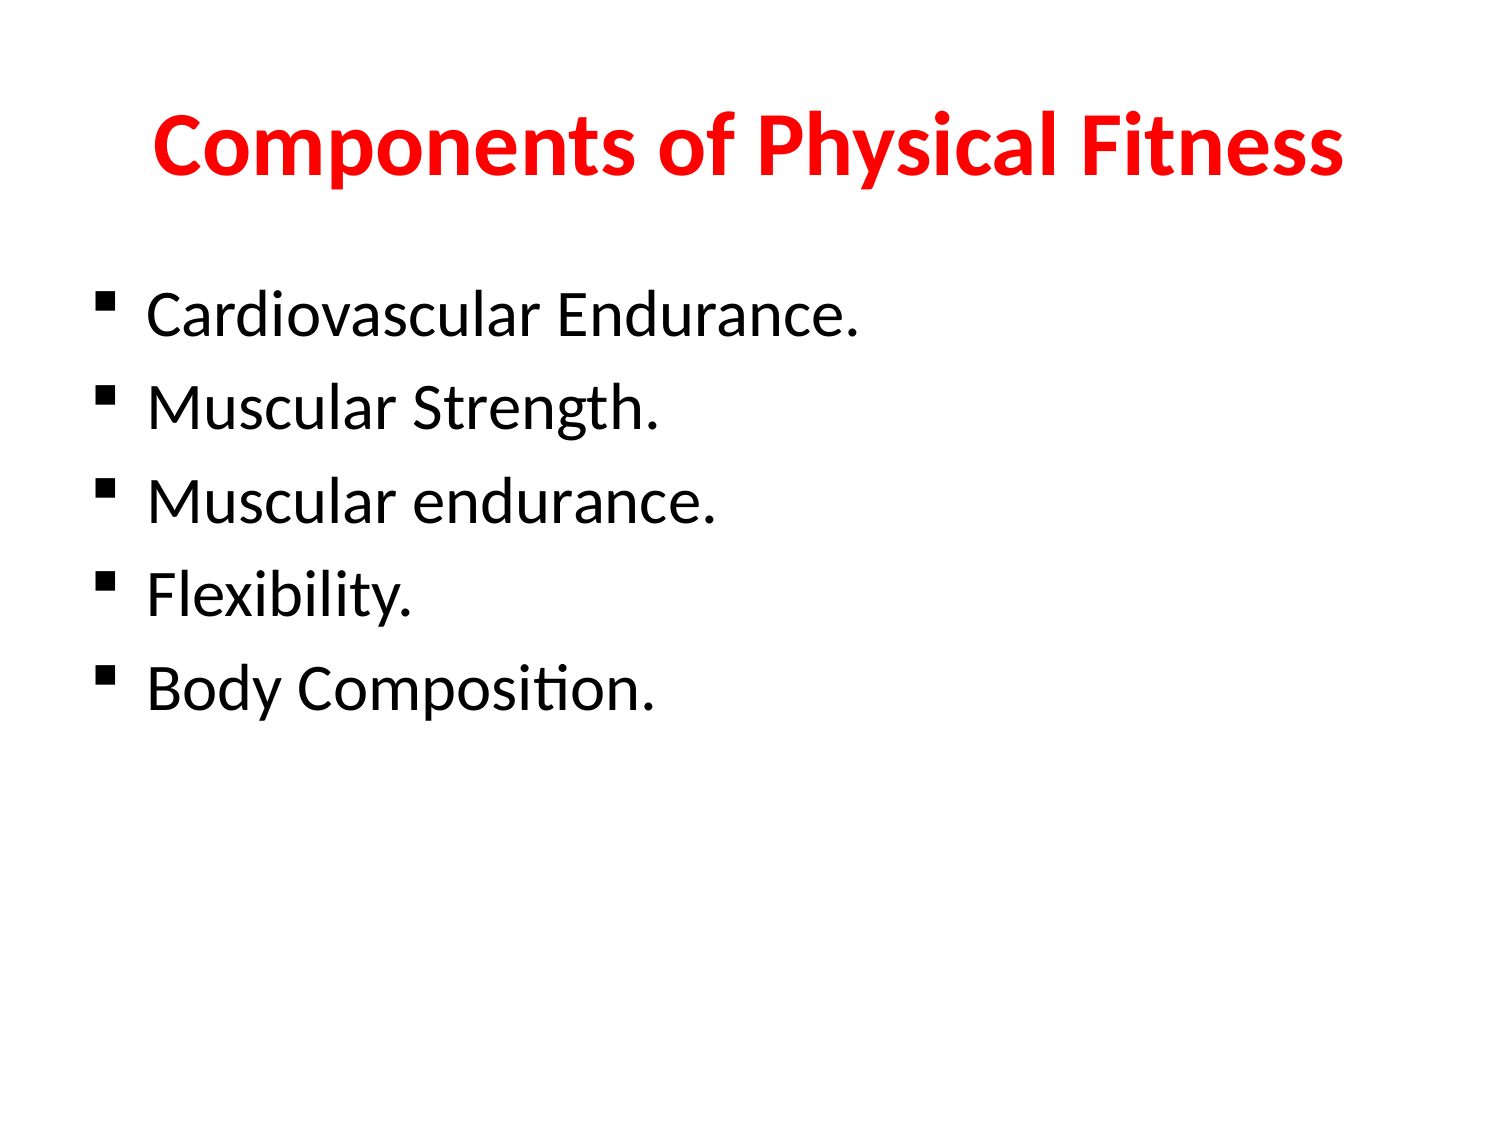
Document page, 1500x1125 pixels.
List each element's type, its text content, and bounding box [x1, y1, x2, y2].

title Components of Physical Fitness [75, 45, 1425, 233]
list Cardiovascular Endurance. Muscular Strength. Muscular endurance. Flexibility. Body Composition. [75, 262, 1425, 1005]
